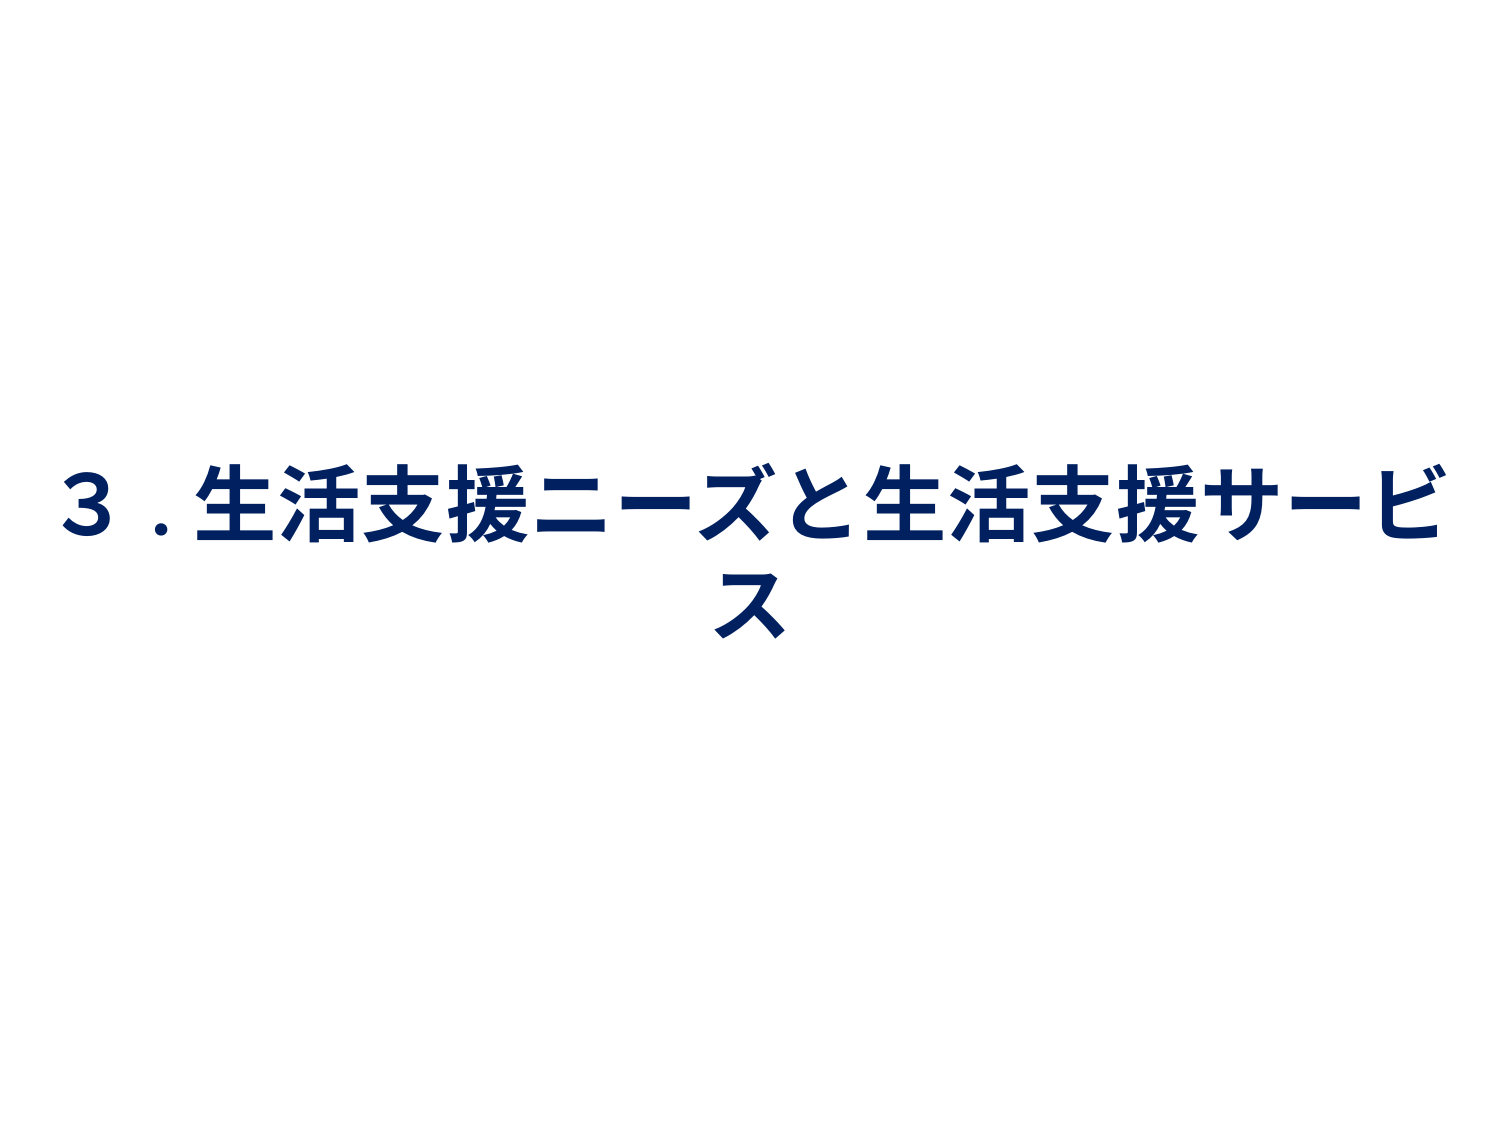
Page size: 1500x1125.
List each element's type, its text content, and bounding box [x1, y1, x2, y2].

text_box ３.生活支援ニーズと生活支援サービス [0, 444, 1500, 660]
